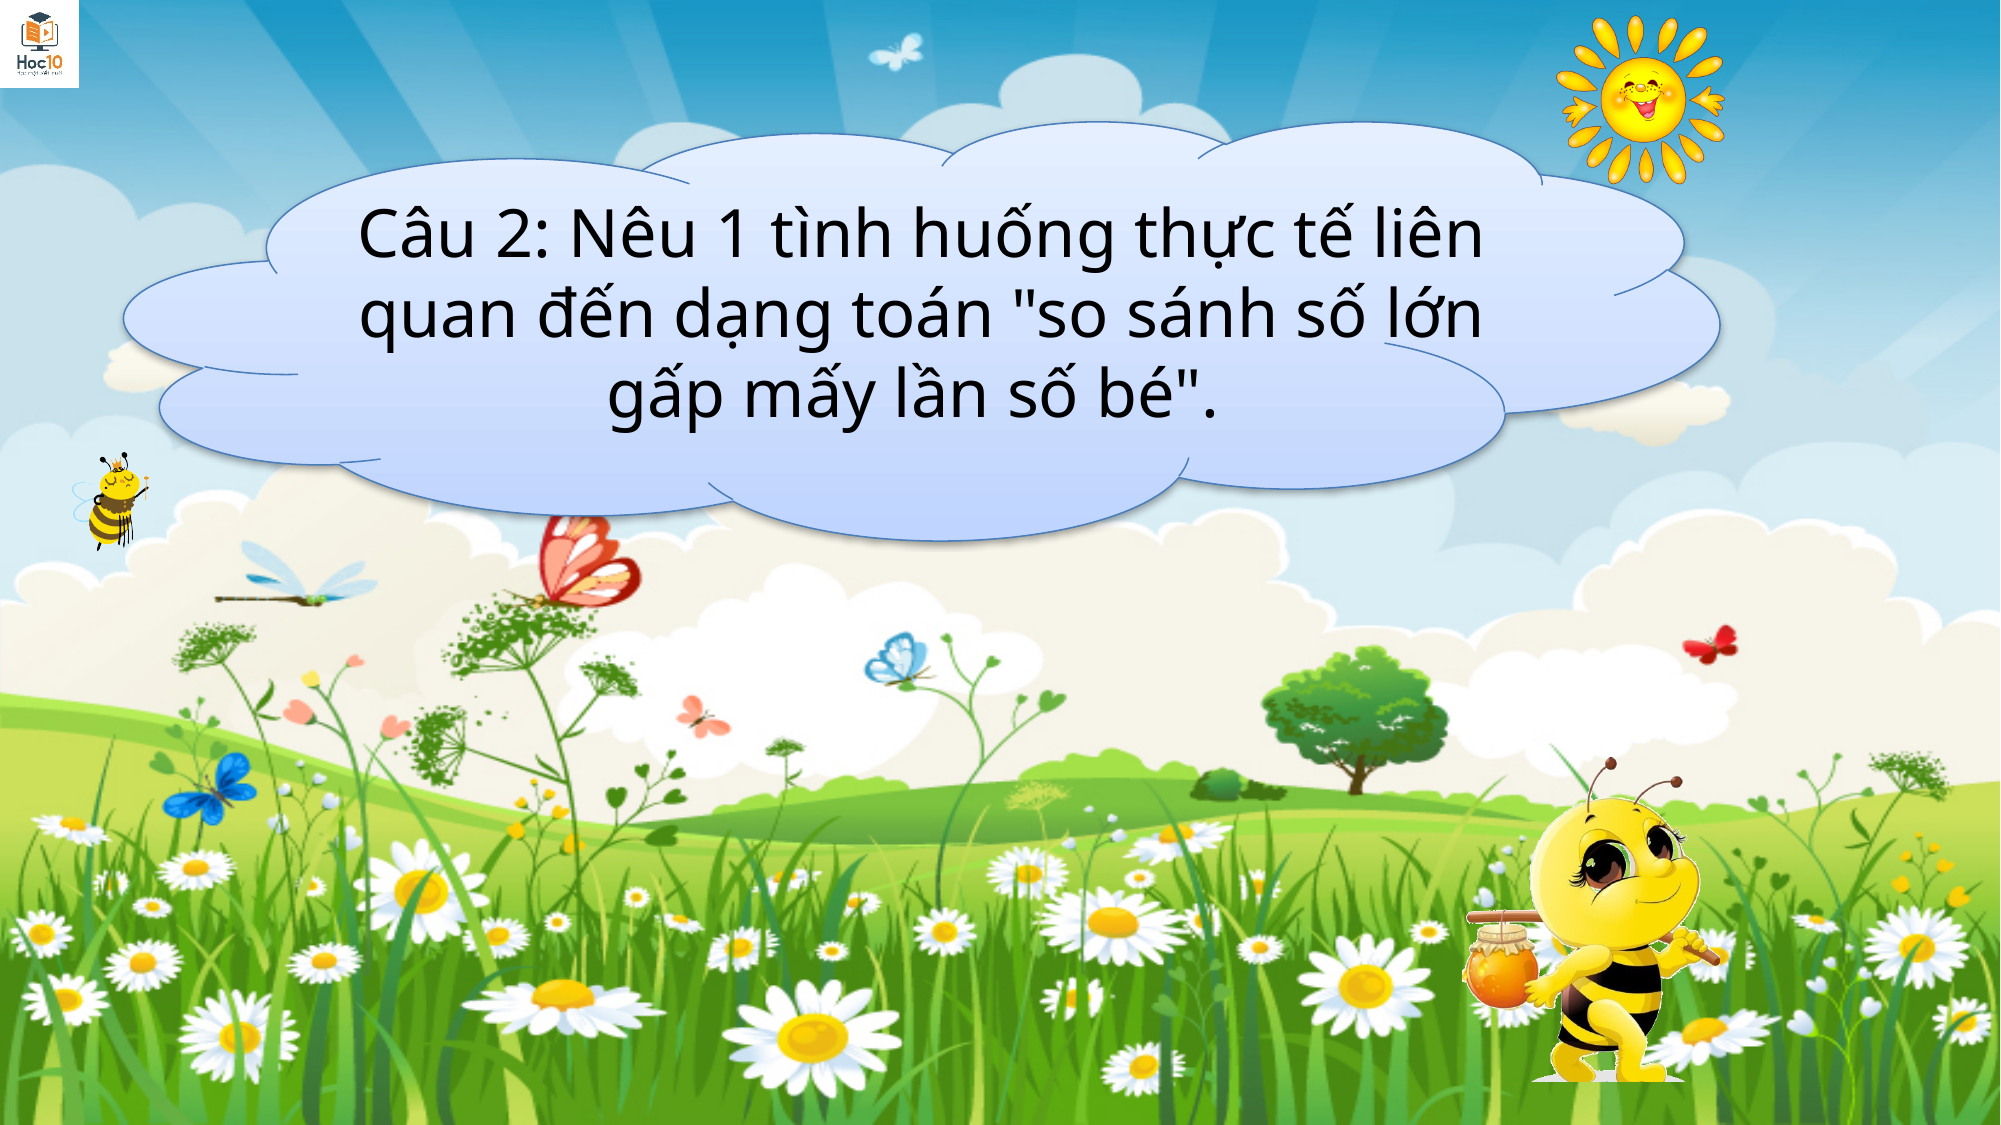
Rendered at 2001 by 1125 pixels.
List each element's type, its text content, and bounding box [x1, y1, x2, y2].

text_box [122, 185, 1494, 542]
text_box Câu 2: Nêu 1 tình huống thực tế liên quan đến dạng toán "so sánh số lớn gấp mấy lần số bé". [334, 183, 1510, 439]
text_box [342, 121, 1721, 414]
picture [0, 0, 2001, 1125]
